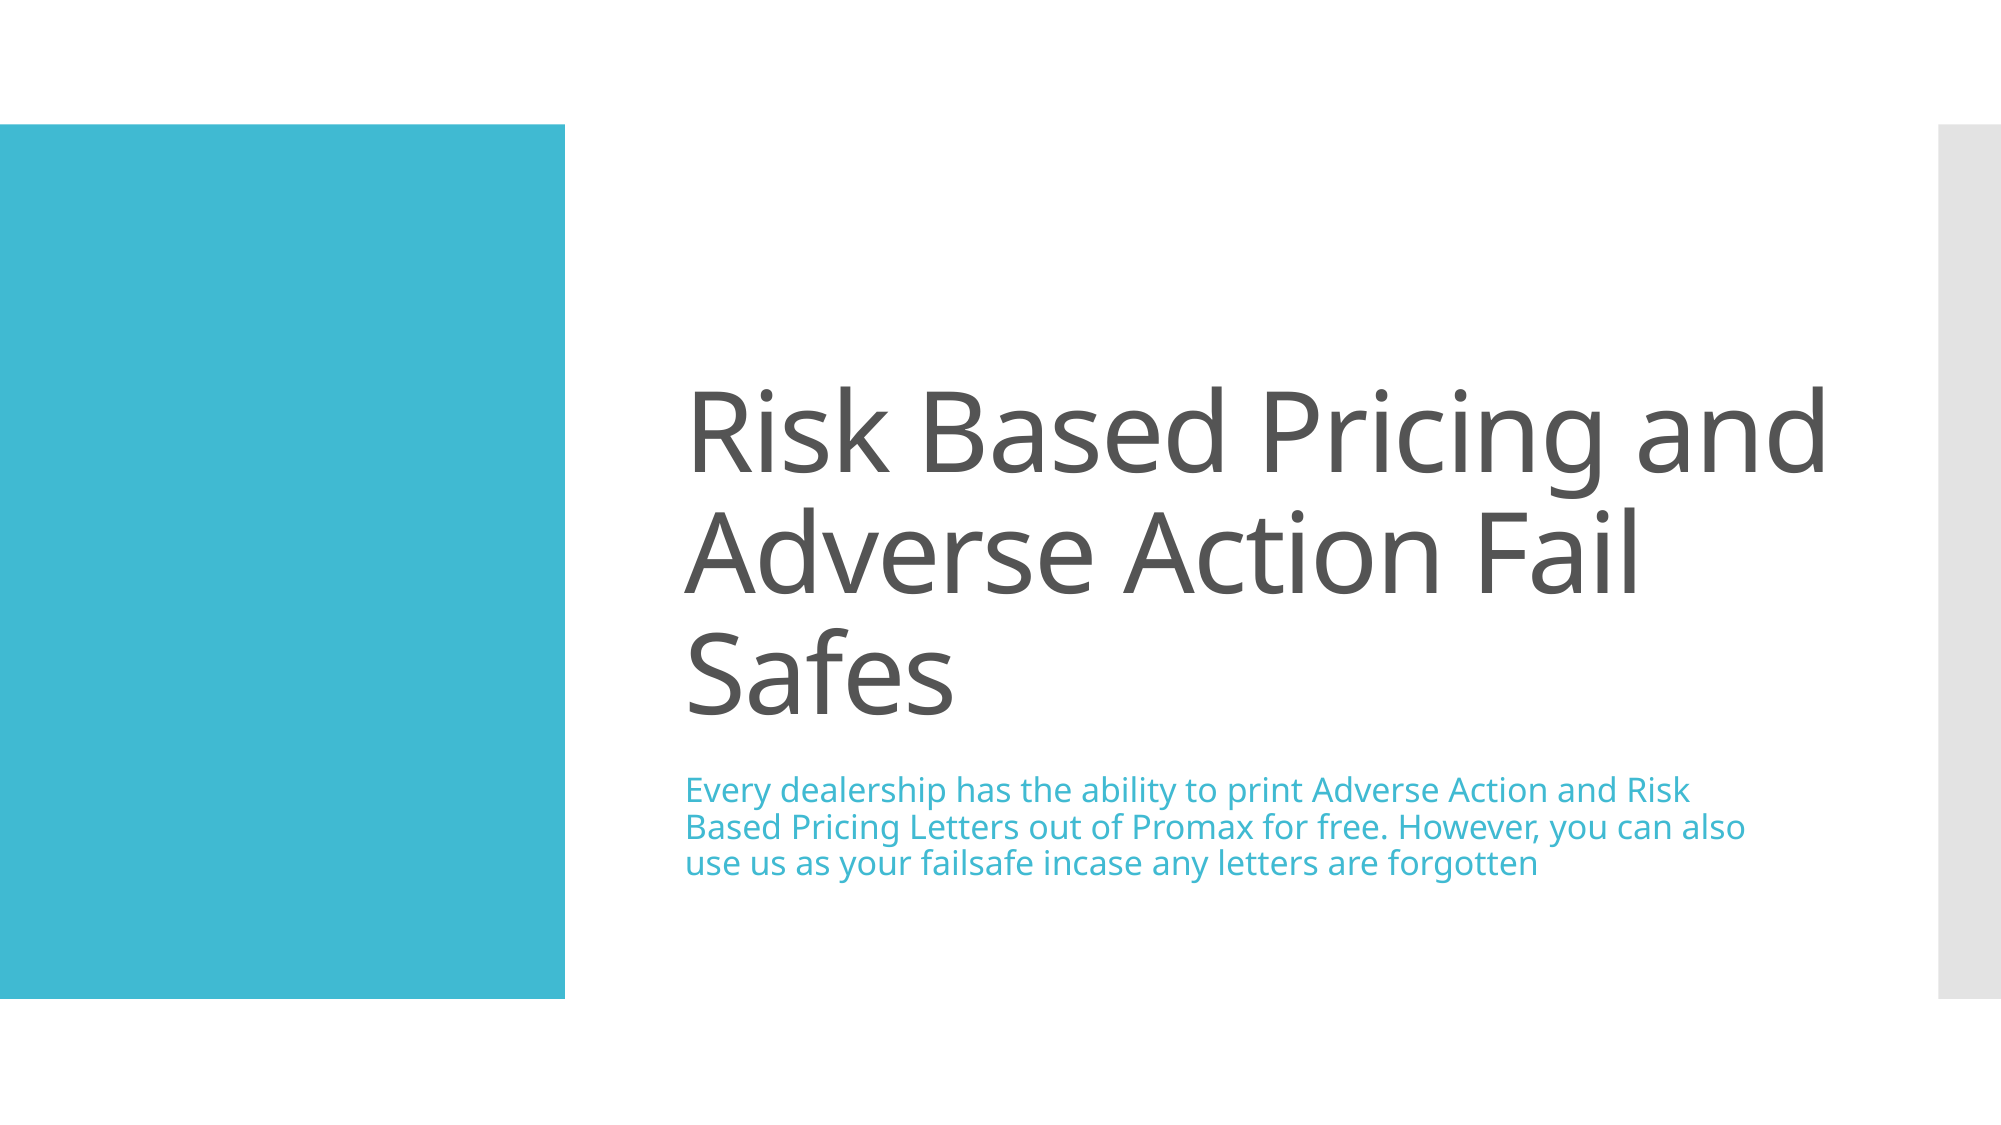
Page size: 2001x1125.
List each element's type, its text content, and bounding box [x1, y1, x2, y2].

title Risk Based Pricing and Adverse Action Fail Safes [670, 213, 1870, 747]
list Every dealership has the ability to print Adverse Action and Risk Based Pricing Letters out of Promax for free. However, you can also use us as your failsafe incase any letters are forgotten [670, 766, 1772, 917]
